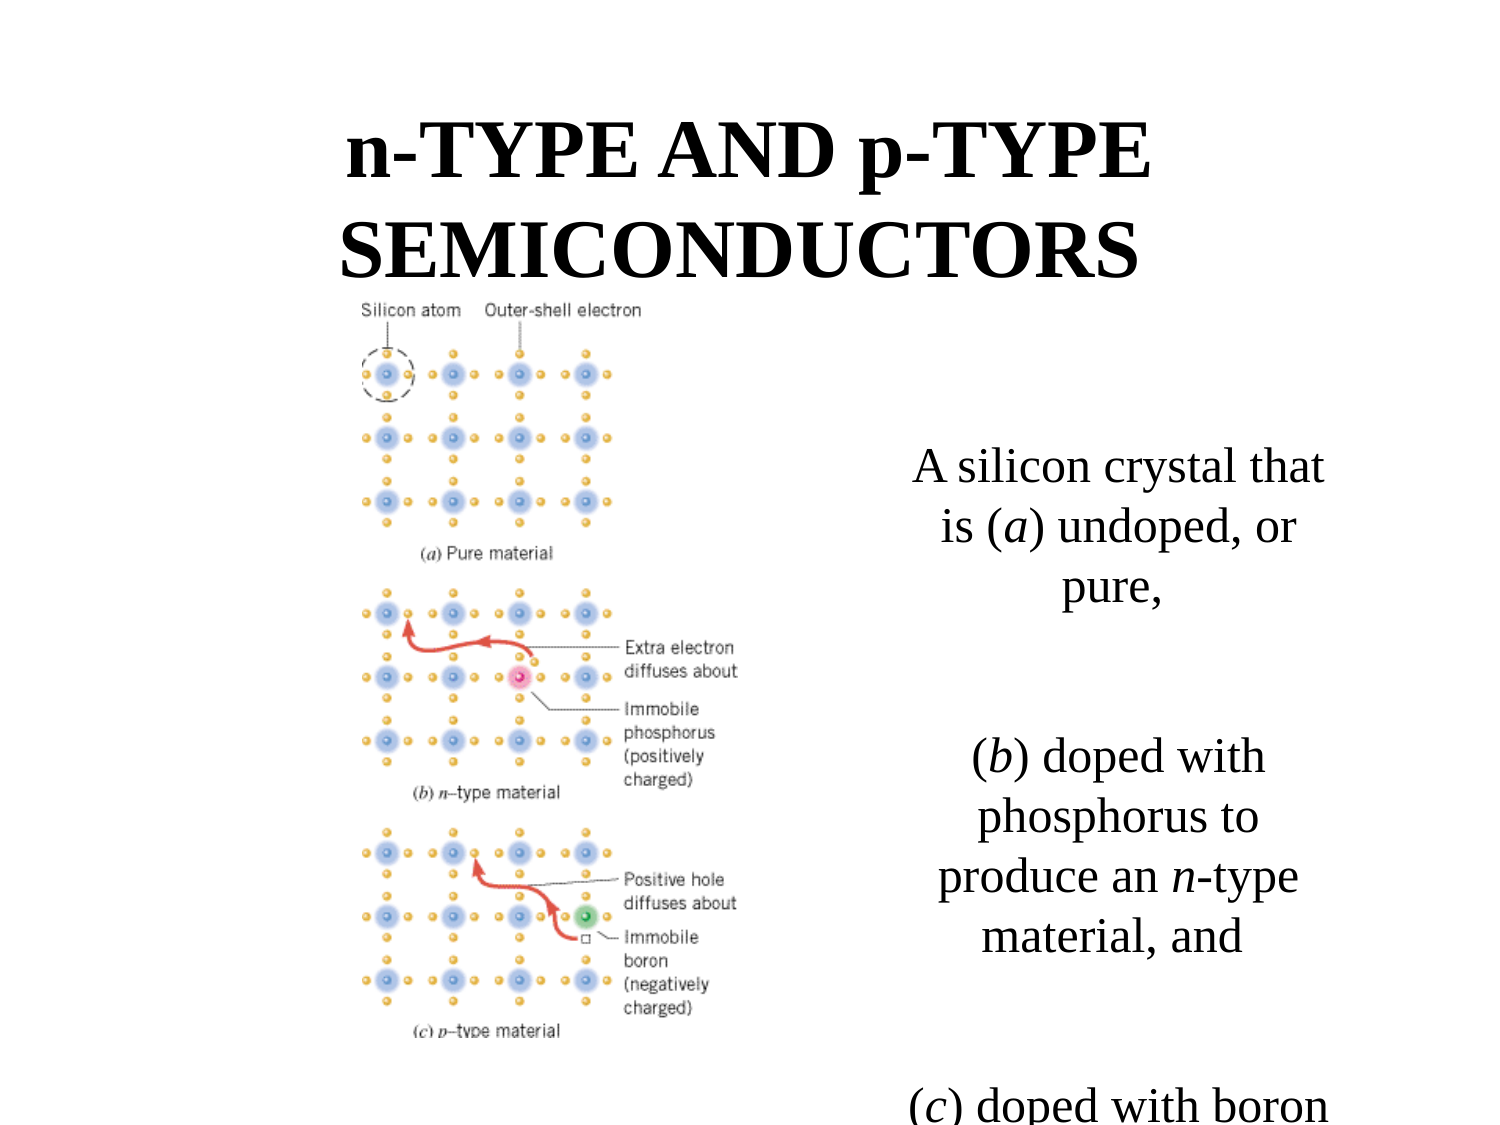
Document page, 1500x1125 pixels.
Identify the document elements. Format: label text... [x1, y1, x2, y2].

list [362, 299, 738, 1038]
title n-TYPE AND p-TYPE SEMICONDUCTORS [112, 99, 1388, 288]
text_box A silicon crystal that is (a) undoped, or pure, (b) doped with phosphorus to produce an n-type material, and (c) doped with boron to produce a p-type material. [887, 424, 1350, 1125]
